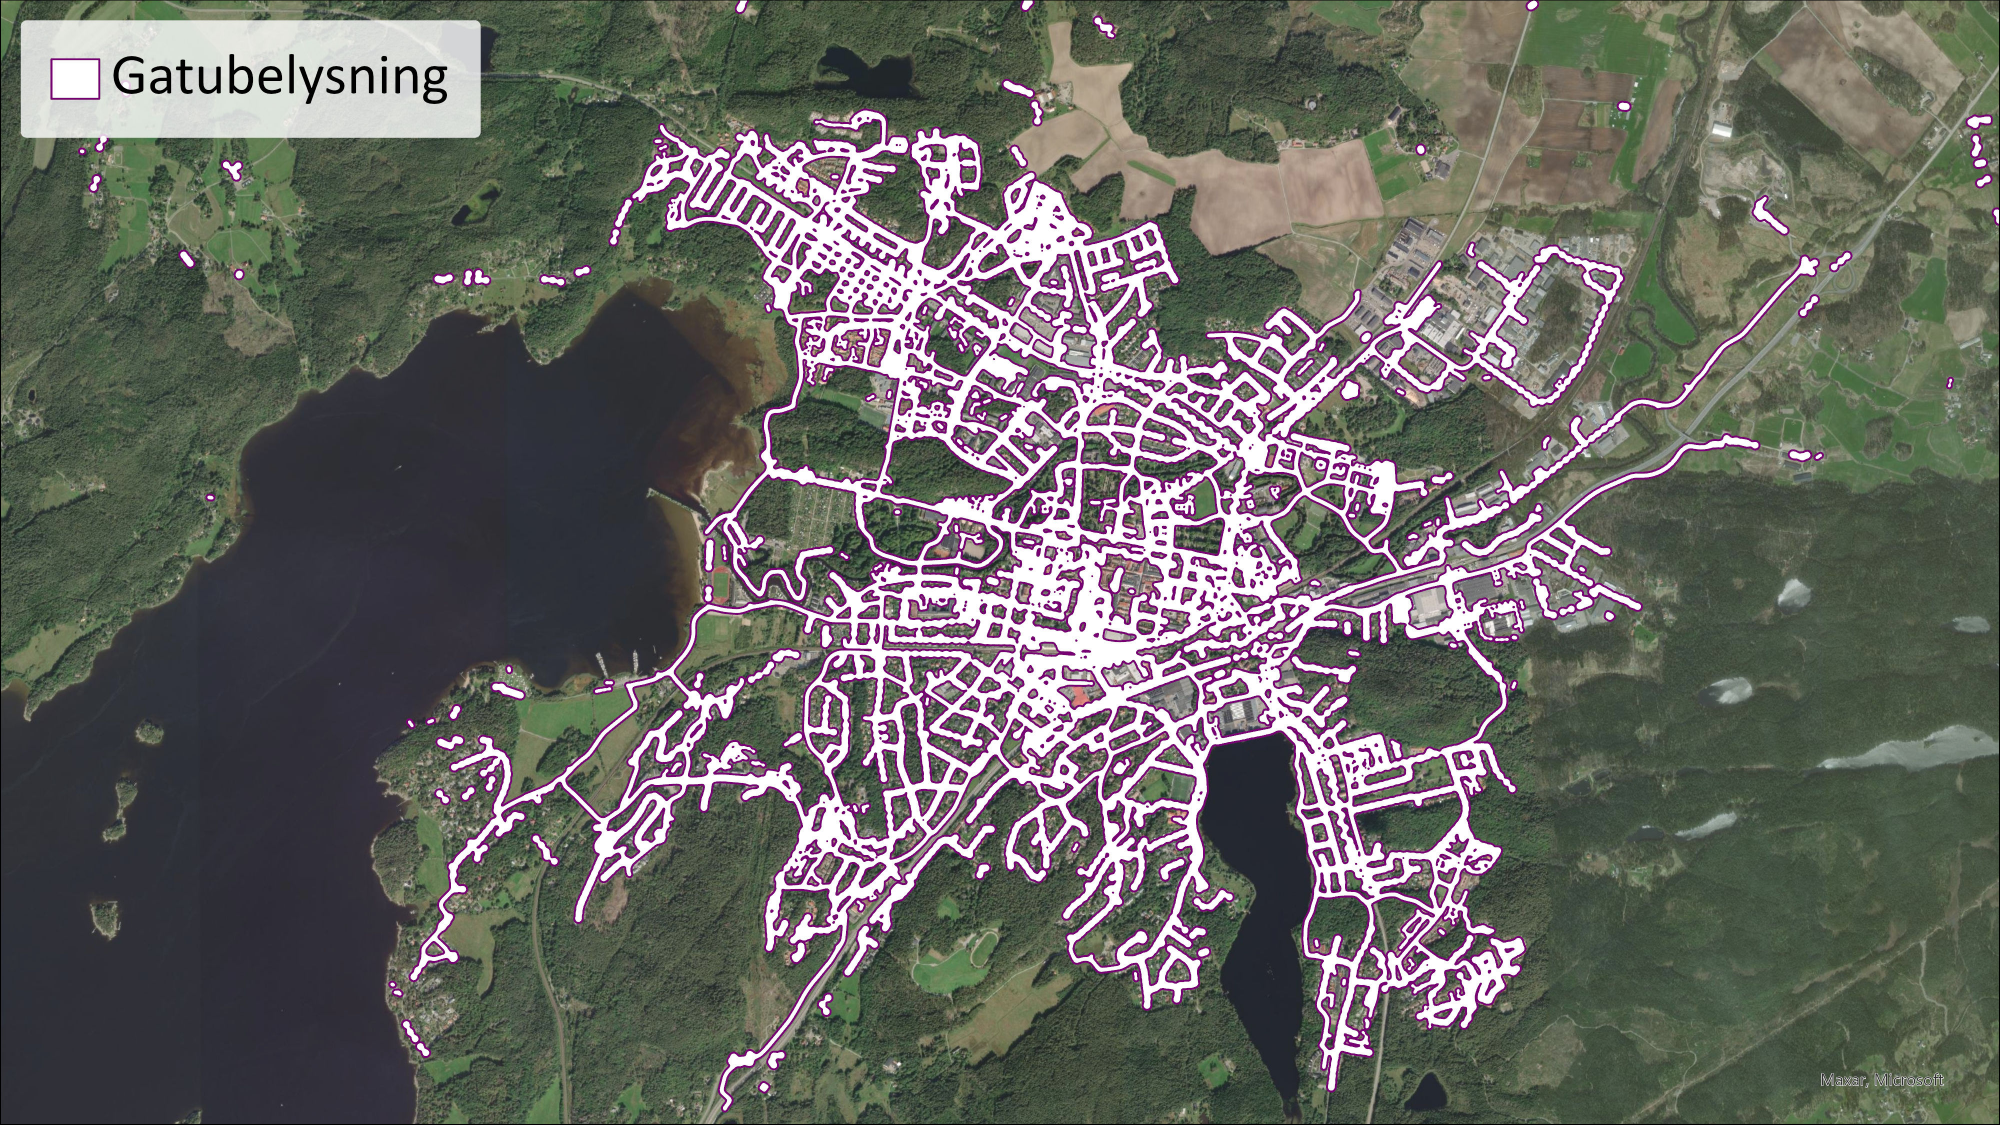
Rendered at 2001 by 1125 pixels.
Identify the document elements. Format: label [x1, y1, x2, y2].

list [0, 0, 2000, 1125]
